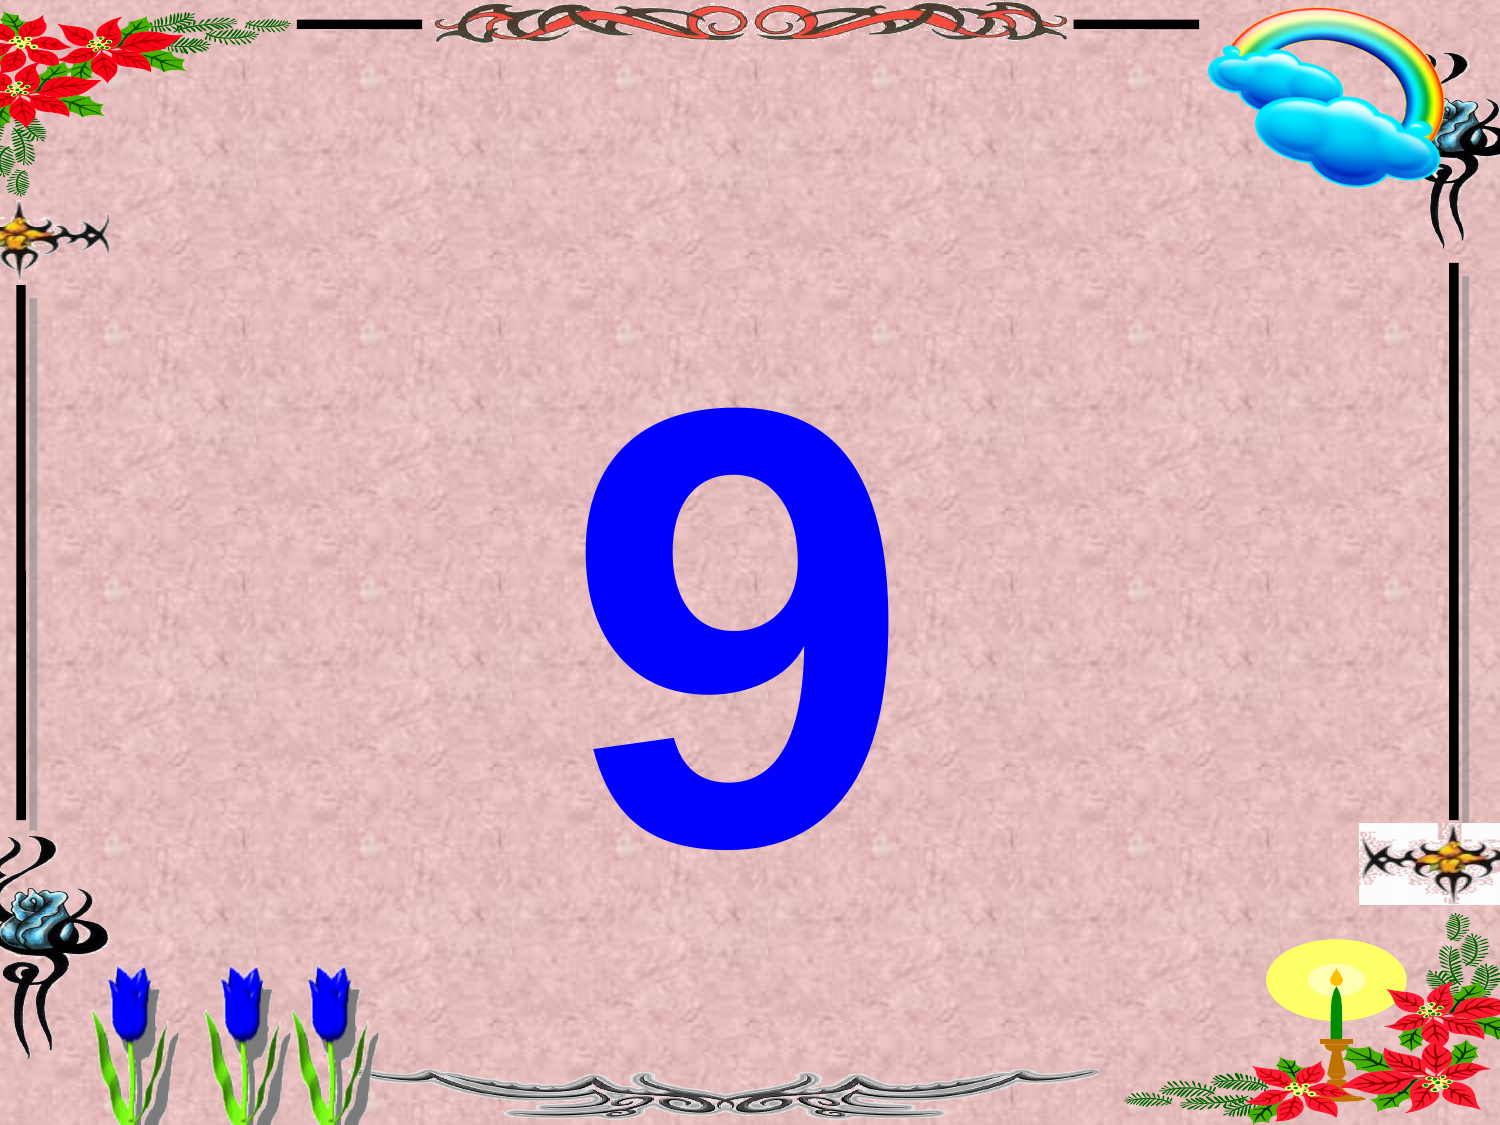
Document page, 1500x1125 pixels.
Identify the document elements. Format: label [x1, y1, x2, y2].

picture [1199, 0, 1454, 189]
picture [87, 962, 183, 1125]
picture [199, 962, 383, 1125]
text_box [0, 0, 1500, 1125]
